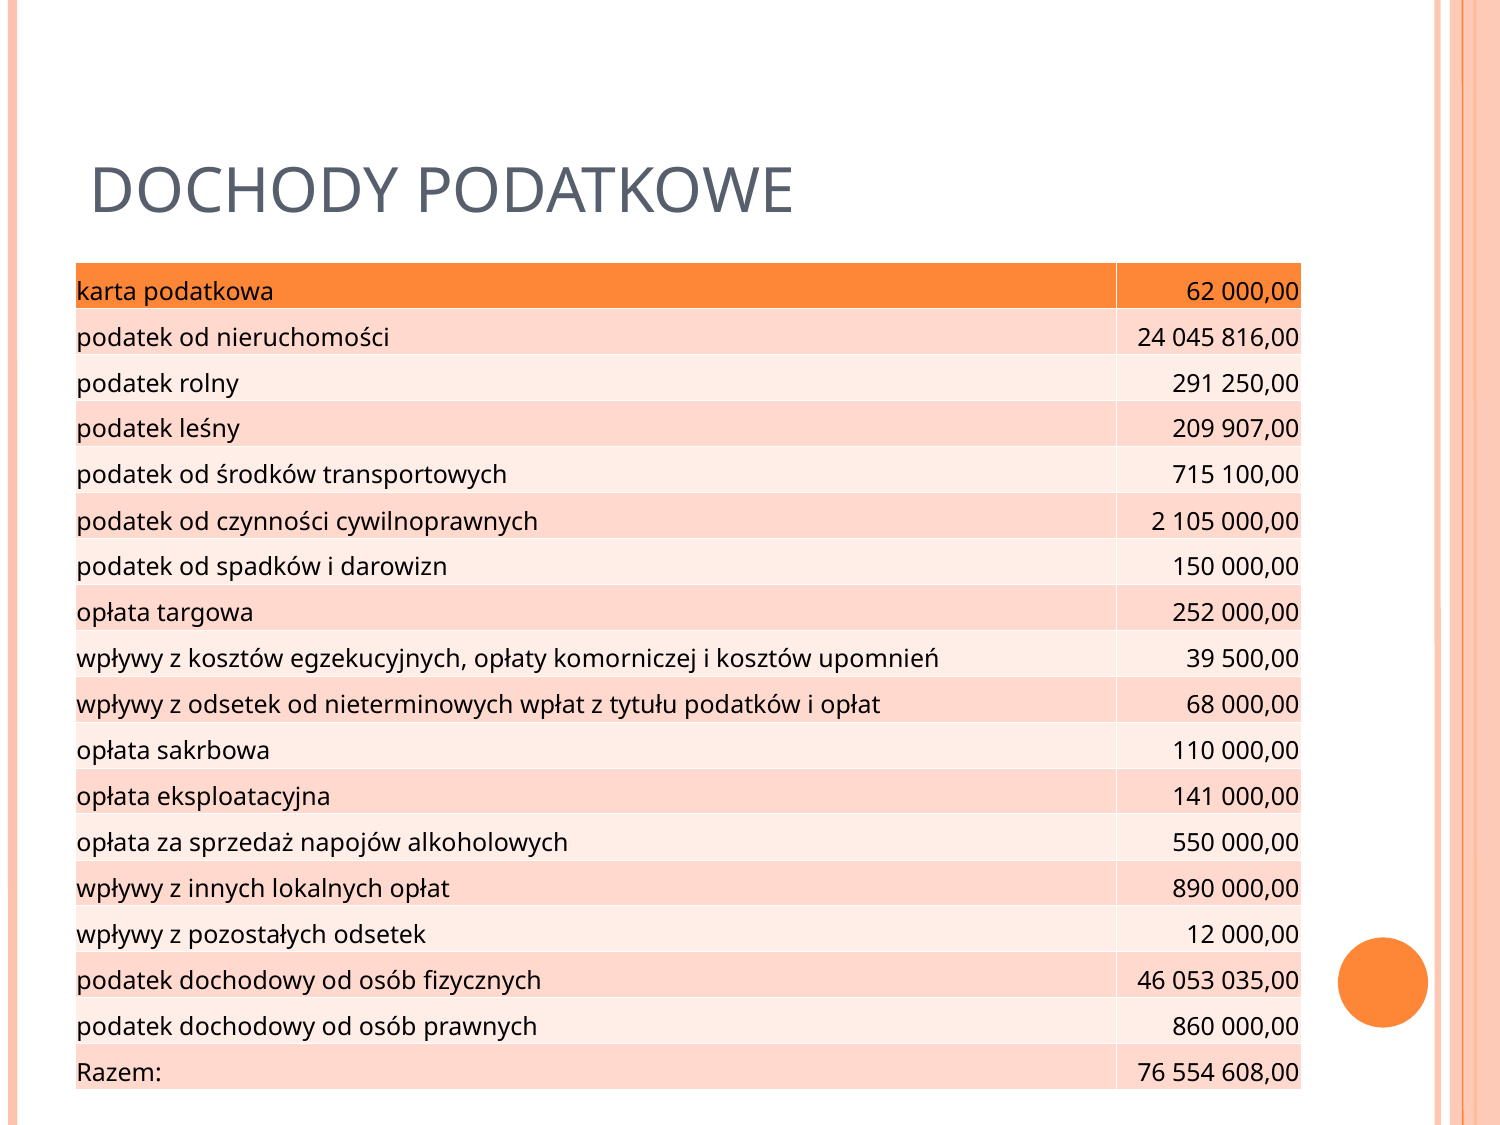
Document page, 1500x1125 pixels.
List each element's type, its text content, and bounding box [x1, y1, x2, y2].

table_cell wpływy z kosztów egzekucyjnych, opłaty komorniczej i kosztów upomnień [76, 631, 1116, 676]
table_cell 550 000,00 [1117, 814, 1301, 860]
table_cell 860 000,00 [1117, 998, 1301, 1043]
table_cell 252 000,00 [1117, 585, 1301, 630]
table_cell wpływy z innych lokalnych opłat [76, 861, 1116, 905]
table_cell 890 000,00 [1117, 861, 1301, 905]
table_cell podatek od czynności cywilnoprawnych [76, 493, 1116, 538]
table_cell podatek od nieruchomości [76, 309, 1116, 354]
table_cell 150 000,00 [1117, 539, 1301, 584]
table_cell podatek rolny [76, 355, 1116, 400]
table_cell podatek leśny [76, 401, 1116, 446]
table_cell 68 000,00 [1117, 677, 1301, 722]
table_cell opłata sakrbowa [76, 723, 1116, 768]
table_cell 291 250,00 [1117, 355, 1301, 400]
table_cell opłata targowa [76, 585, 1116, 630]
table_cell wpływy z pozostałych odsetek [76, 906, 1116, 951]
table_cell 715 100,00 [1117, 447, 1301, 492]
table_cell 209 907,00 [1117, 401, 1301, 446]
table_header karta podatkowa [76, 263, 1116, 308]
table_cell opłata za sprzedaż napojów alkoholowych [76, 814, 1116, 860]
text_box DOCHODY PODATKOWE [75, 45, 1300, 233]
table_cell 2 105 000,00 [1117, 493, 1301, 538]
table_cell podatek od spadków i darowizn [76, 539, 1116, 584]
table_cell podatek dochodowy od osób prawnych [76, 998, 1116, 1043]
table_cell 141 000,00 [1117, 769, 1301, 813]
table_cell Razem: [76, 1044, 1116, 1089]
table_cell 39 500,00 [1117, 631, 1301, 676]
table_cell 110 000,00 [1117, 723, 1301, 768]
table_cell podatek od środków transportowych [76, 447, 1116, 492]
table_cell 24 045 816,00 [1117, 309, 1301, 354]
table_cell 12 000,00 [1117, 906, 1301, 951]
table_cell wpływy z odsetek od nieterminowych wpłat z tytułu podatków i opłat [76, 677, 1116, 722]
table_cell 76 554 608,00 [1117, 1044, 1301, 1089]
table_cell opłata eksploatacyjna [76, 769, 1116, 813]
table_header 62 000,00 [1117, 263, 1301, 308]
table_cell 46 053 035,00 [1117, 952, 1301, 997]
table_cell podatek dochodowy od osób fizycznych [76, 952, 1116, 997]
